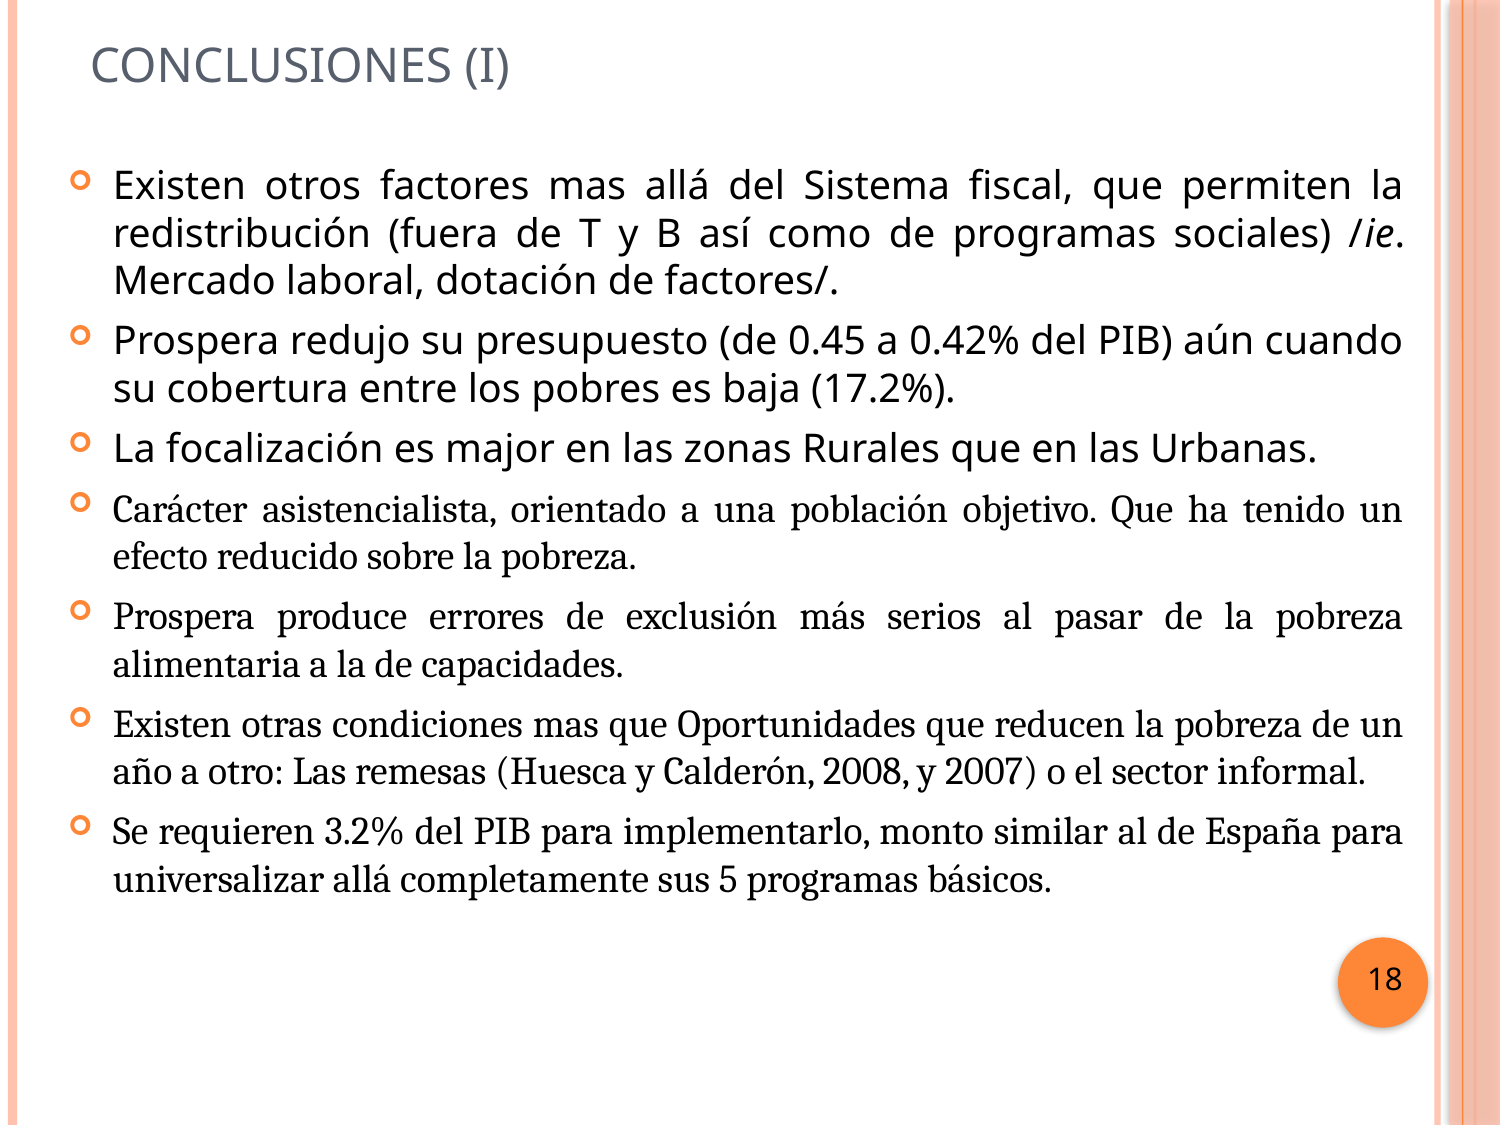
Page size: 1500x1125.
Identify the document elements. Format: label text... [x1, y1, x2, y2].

title Conclusiones (I) [75, 7, 1300, 100]
text_box 18 [1352, 952, 1418, 1005]
list Existen otros factores mas allá del Sistema fiscal, que permiten la redistribución (fuera de T y B así como de programas sociales) /ie. Mercado laboral, dotación de factores/. Prospera redujo su presupuesto (de 0.45 a 0.42% del PIB) aún cuando su cobertura entre los pobres es baja (17.2%). La focalización es major en las zonas Rurales que en las Urbanas. Carácter asistencialista, orientado a una población objetivo. Que ha tenido un efecto reducido sobre la pobreza. Prospera produce errores de exclusión más serios al pasar de la pobreza alimentaria a la de capacidades. Existen otras condiciones mas que Oportunidades que reducen la pobreza de un año a otro: Las remesas (Huesca y Calderón, 2008, y 2007) o el sector informal. Se requieren 3.2% del PIB para implementarlo, monto similar al de España para universalizar allá completamente sus 5 programas básicos. [53, 152, 1421, 965]
